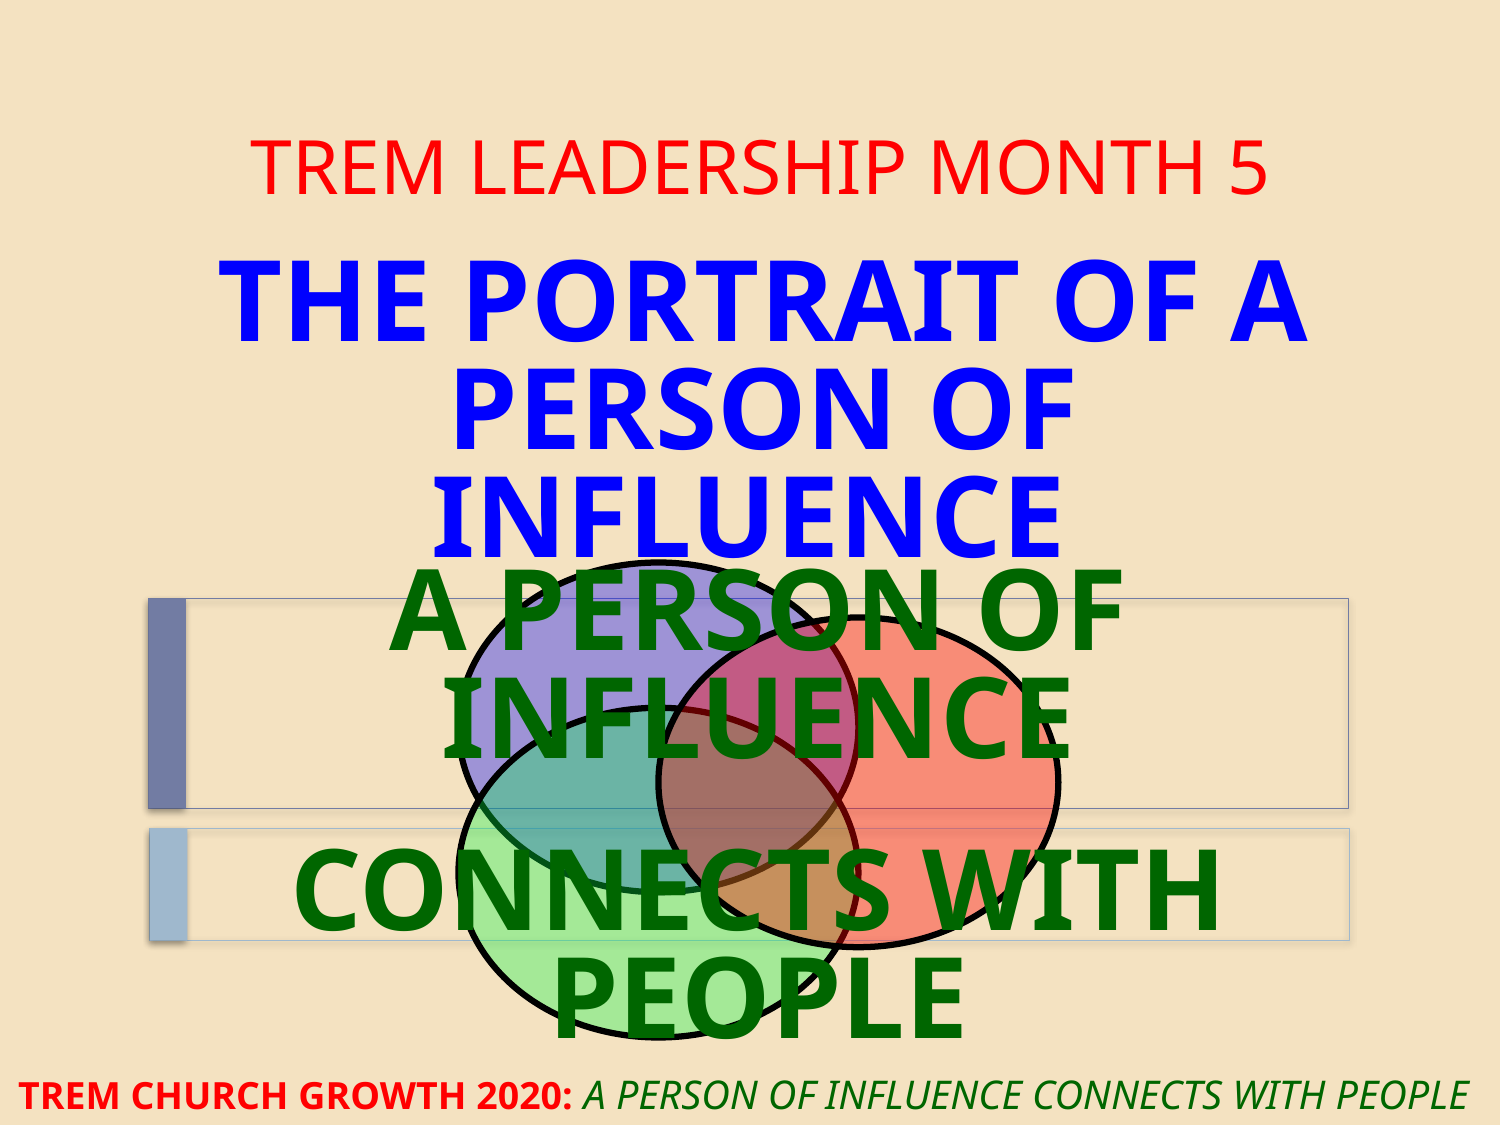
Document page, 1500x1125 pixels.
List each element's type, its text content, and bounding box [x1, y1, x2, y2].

title TREM LEADERSHIP MONTH 5 [137, 112, 1384, 217]
text_box A PERSON OF INFLUENCE CONNECTS WITH PEOPLE [1065, 691, 1371, 933]
footer TREM CHURCH GROWTH 2020: A PERSON OF INFLUENCE CONNECTS WITH PEOPLE [0, 1062, 1488, 1123]
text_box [458, 562, 1059, 1038]
text_box THE PORTRAIT OF A PERSON OF INFLUENCE [150, 296, 1376, 538]
text_box A PERSON OF INFLUENCE CONNECTS WITH PEOPLE [145, 691, 452, 933]
